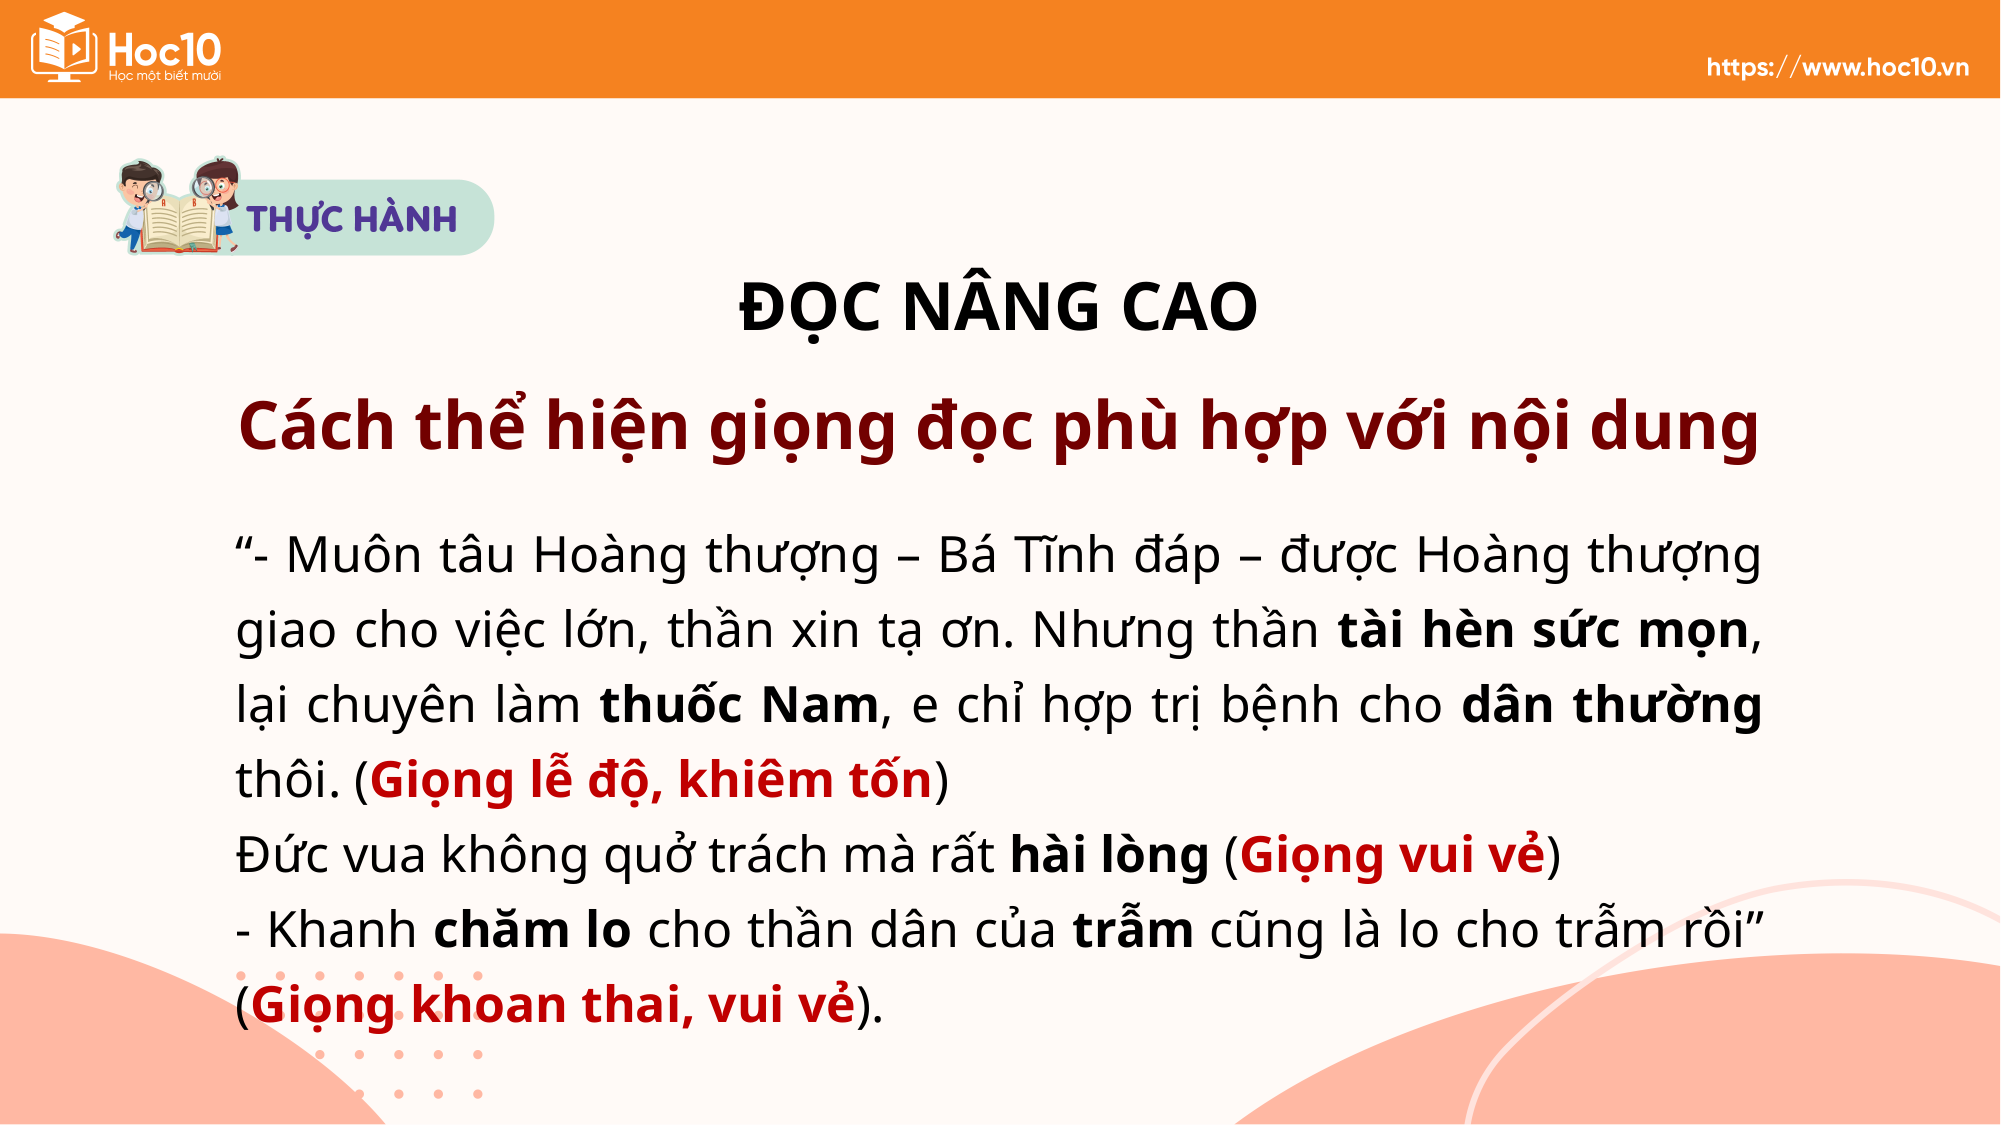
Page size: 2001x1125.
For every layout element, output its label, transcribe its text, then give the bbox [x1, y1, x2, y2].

text_box ĐỌC NÂNG CAO [378, 253, 1621, 354]
text_box “- Muôn tâu Hoàng thượng – Bá Tĩnh đáp – được Hoàng thượng giao cho việc lớn, thần xin tạ ơn. Nhưng thần tài hèn sức mọn, lại chuyên làm thuốc Nam, e chỉ hợp trị bệnh cho dân thường thôi. (Giọng lễ độ, khiêm tốn) Đức vua không quở trách mà rất hài lòng (Giọng vui vẻ) - Khanh chăm lo cho thần dân của trẫm cũng là lo cho trẫm rồi” (Giọng khoan thai, vui vẻ). [215, 497, 1784, 1043]
text_box Cách thể hiện giọng đọc phù hợp với nội dung [66, 372, 1934, 480]
picture [0, 0, 2001, 1125]
